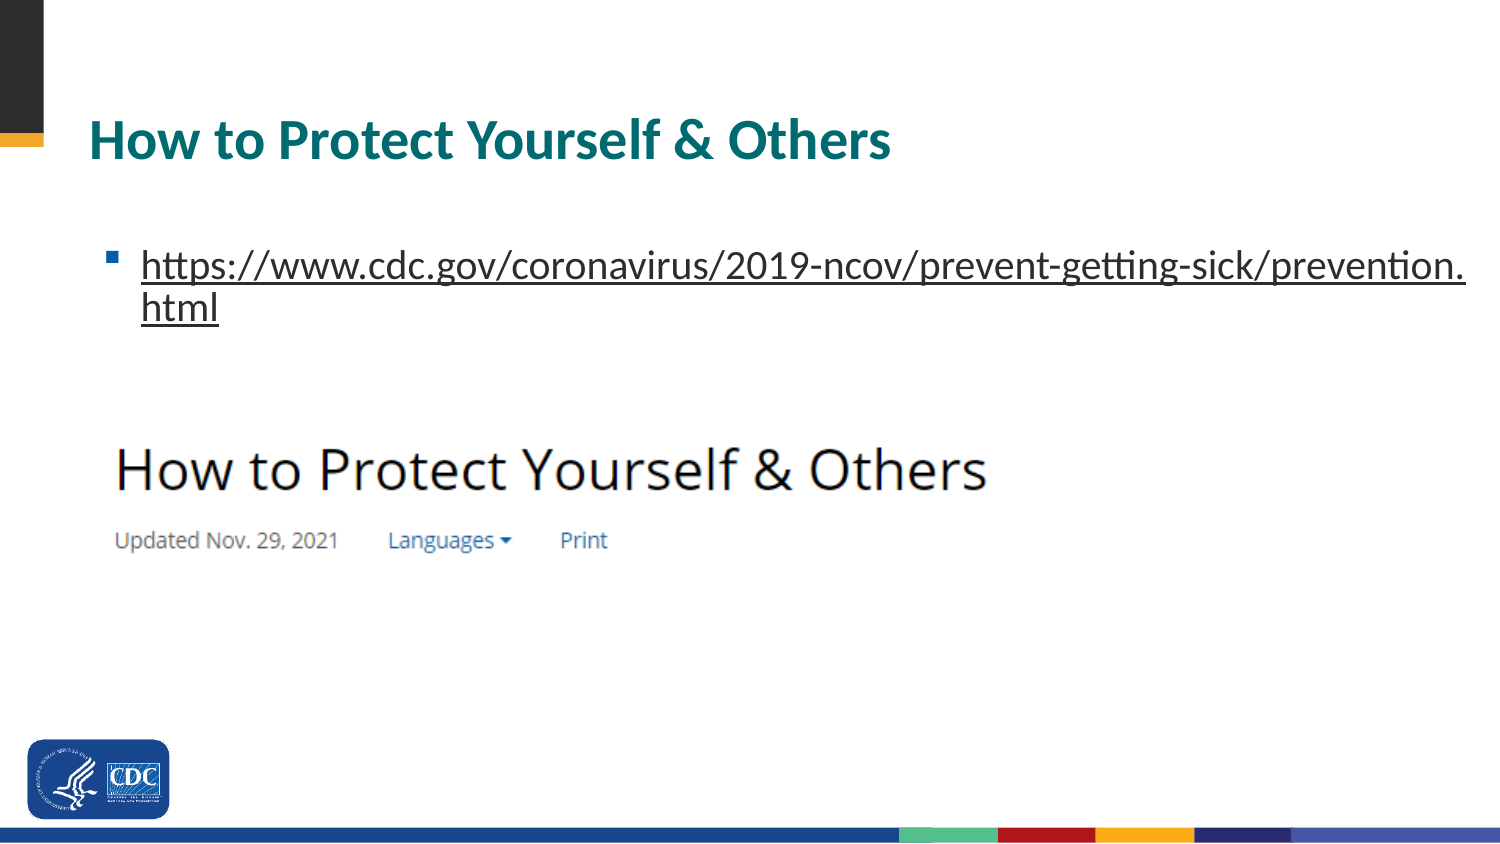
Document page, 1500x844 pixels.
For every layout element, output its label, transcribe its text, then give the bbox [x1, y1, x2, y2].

picture [26, 738, 170, 820]
picture [87, 410, 1332, 599]
title How to Protect Yourself & Others [75, 65, 1425, 179]
list https://www.cdc.gov/coronavirus/2019-ncov/prevent-getting-sick/prevention.html [87, 230, 1488, 779]
